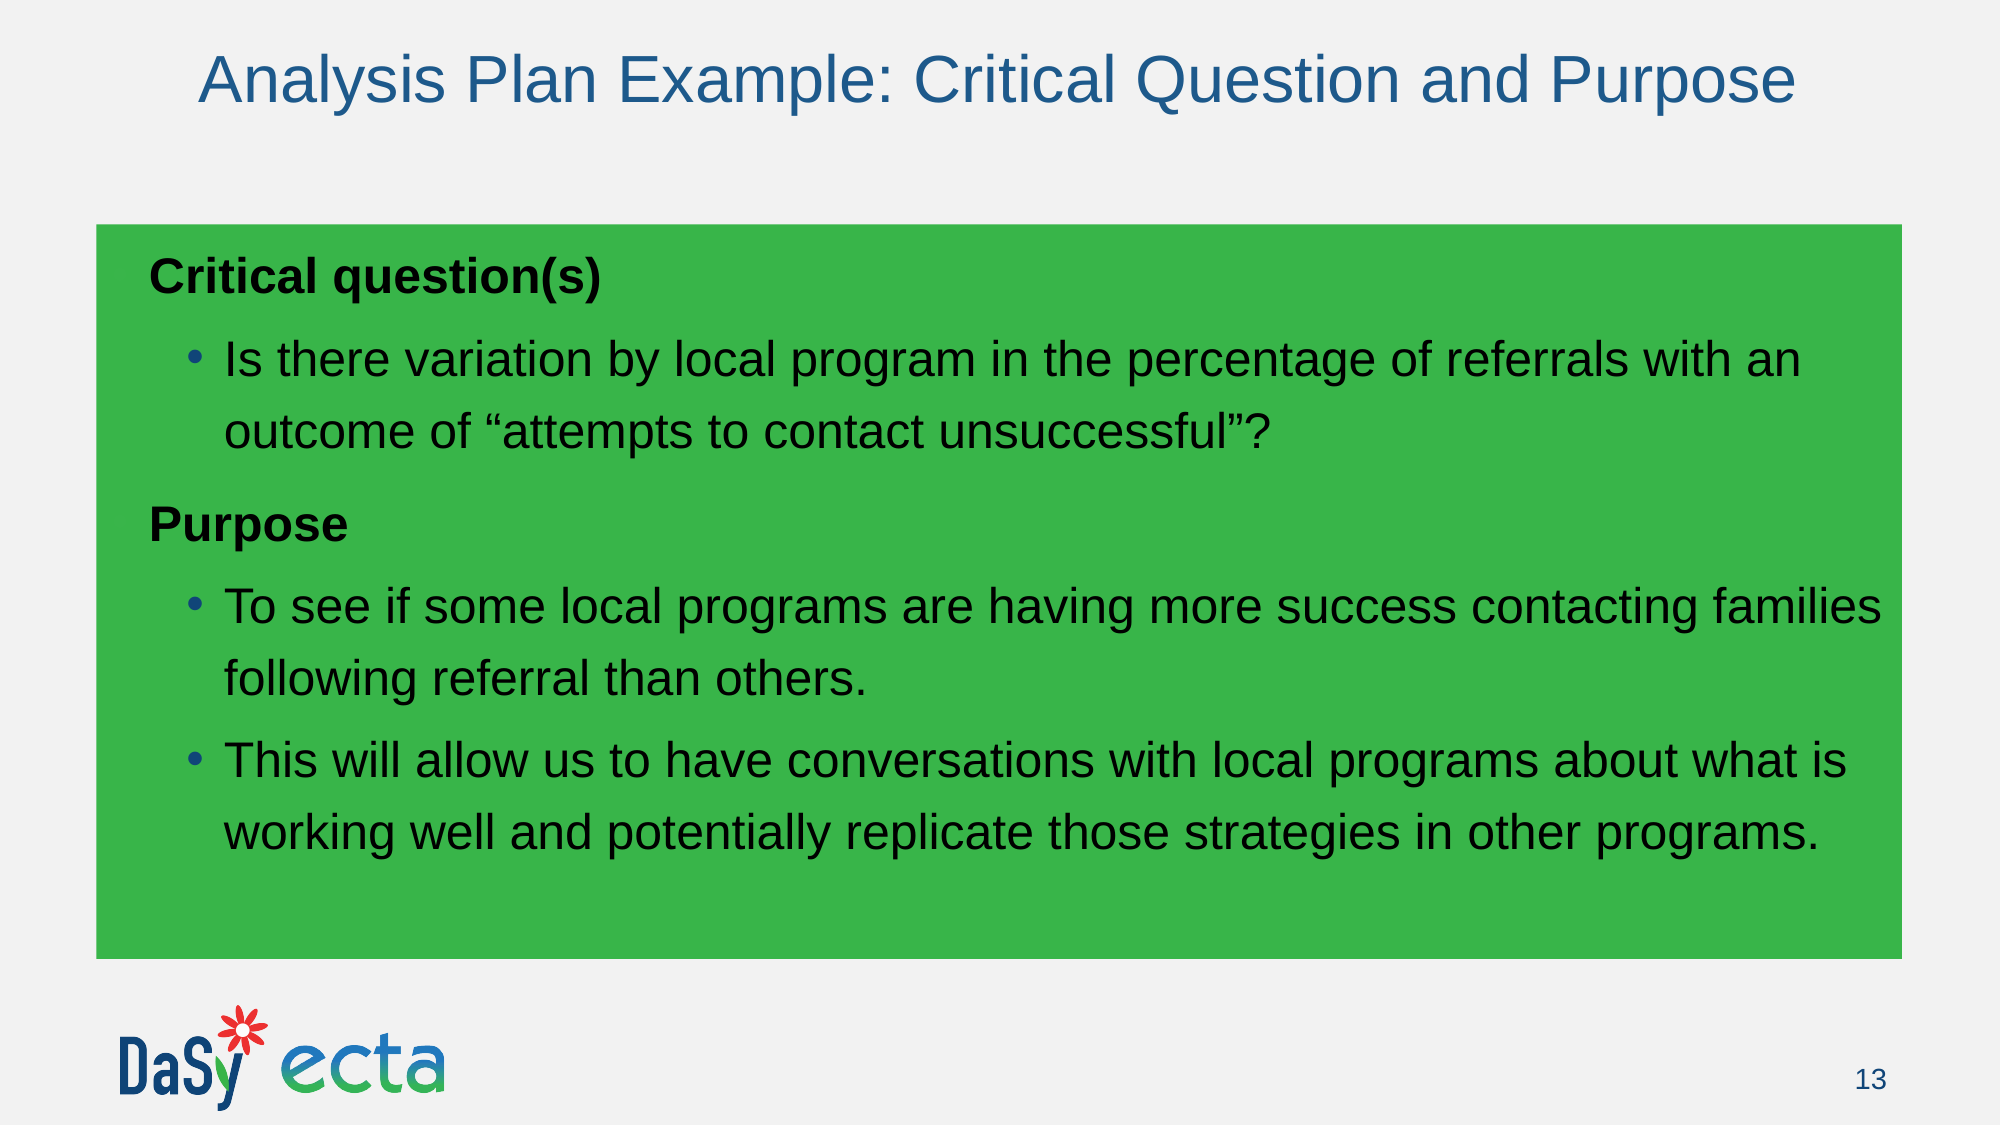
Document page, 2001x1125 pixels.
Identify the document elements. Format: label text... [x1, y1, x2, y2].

picture [120, 1005, 461, 1111]
list Critical question(s) Is there variation by local program in the percentage of referrals with an outcome of “attempts to contact unsuccessful”? Purpose To see if some local programs are having more success contacting families following referral than others. This will allow us to have conversations with local programs about what is working well and potentially replicate those strategies in other programs. [96, 224, 1902, 959]
title Analysis Plan Example: Critical Question and Purpose [96, 37, 1902, 188]
slide_number 13 [1699, 1036, 1902, 1120]
